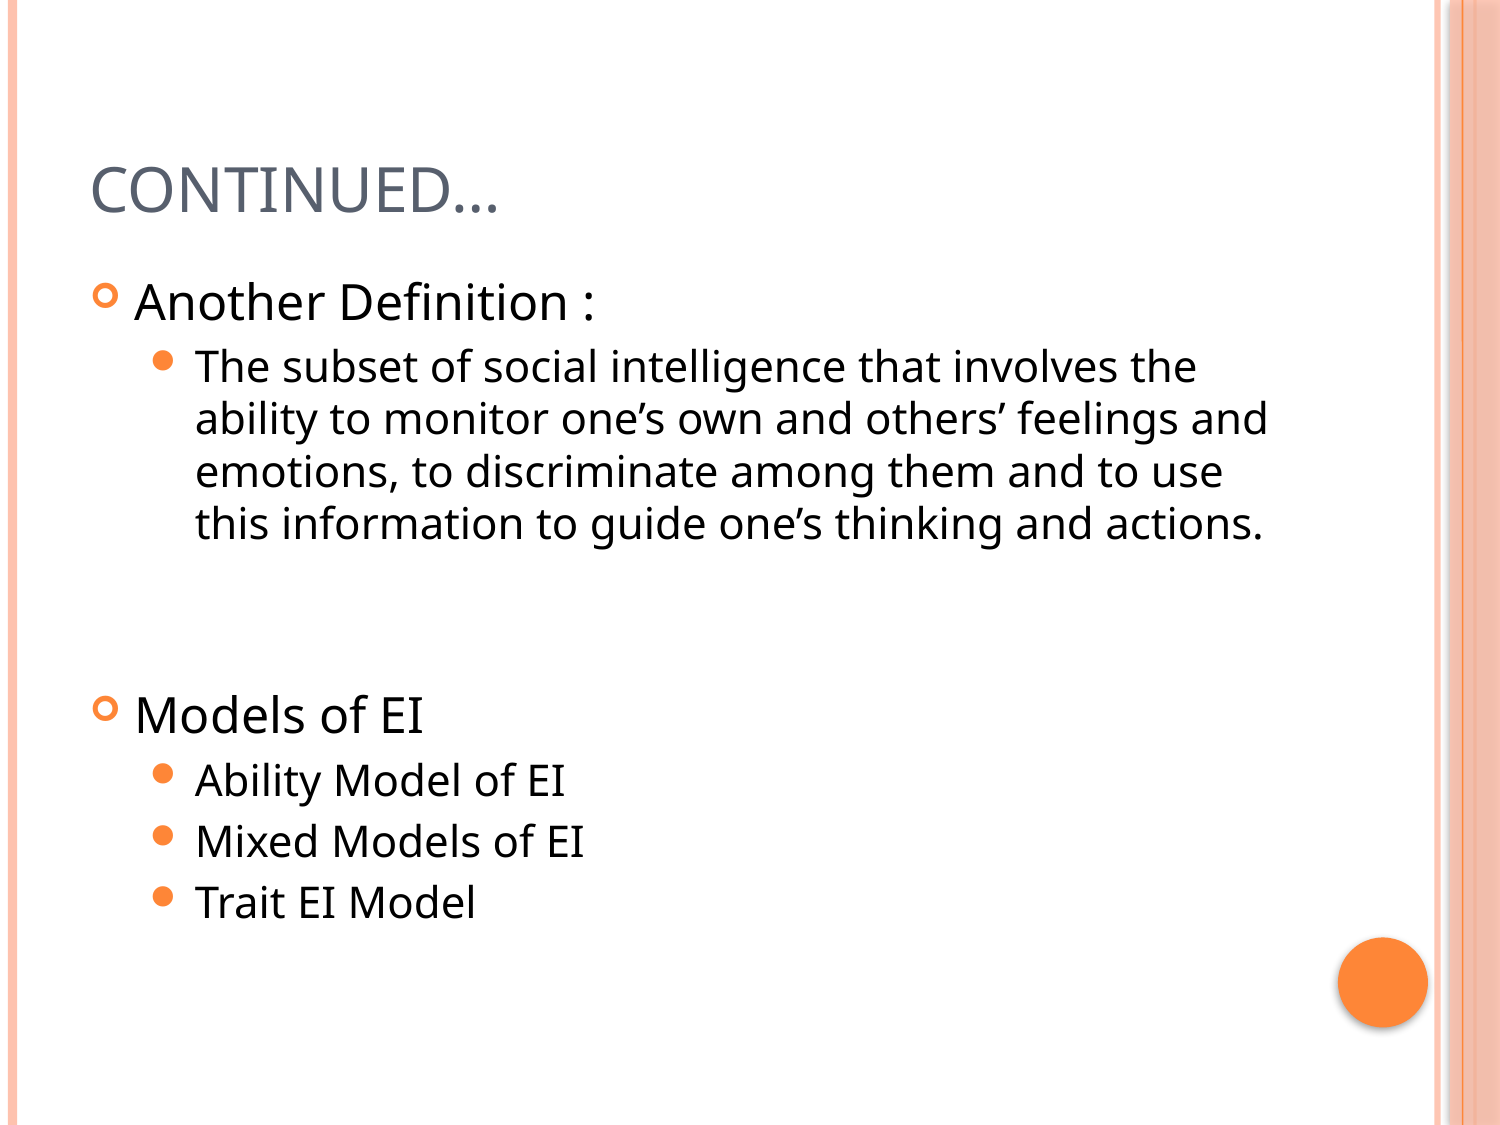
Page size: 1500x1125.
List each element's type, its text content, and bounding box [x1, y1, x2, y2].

title Continued… [75, 45, 1300, 233]
list Another Definition : The subset of social intelligence that involves the ability to monitor one’s own and others’ feelings and emotions, to discriminate among them and to use this information to guide one’s thinking and actions. Models of EI Ability Model of EI Mixed Models of EI Trait EI Model [75, 262, 1300, 1062]
